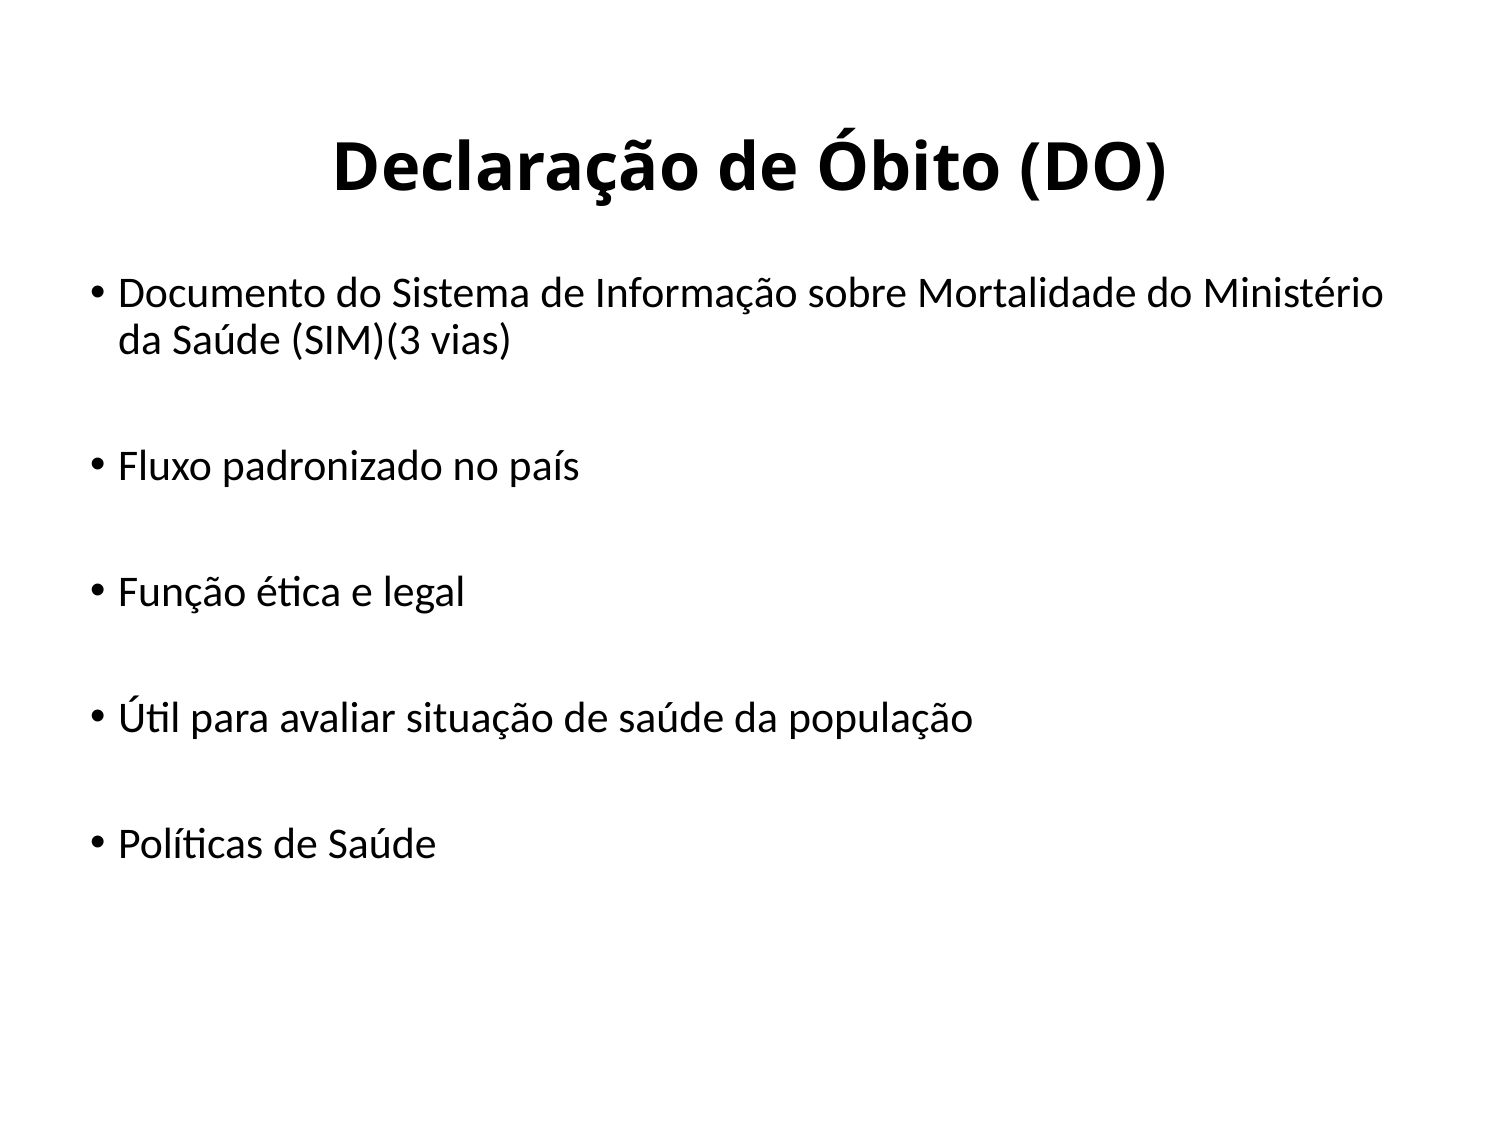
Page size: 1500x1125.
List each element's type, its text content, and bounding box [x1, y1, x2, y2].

title Declaração de Óbito (DO) [103, 59, 1397, 262]
list Documento do Sistema de Informação sobre Mortalidade do Ministério da Saúde (SIM)(3 vias) Fluxo padronizado no país Função ética e legal Útil para avaliar situação de saúde da população Políticas de Saúde [75, 262, 1412, 1062]
